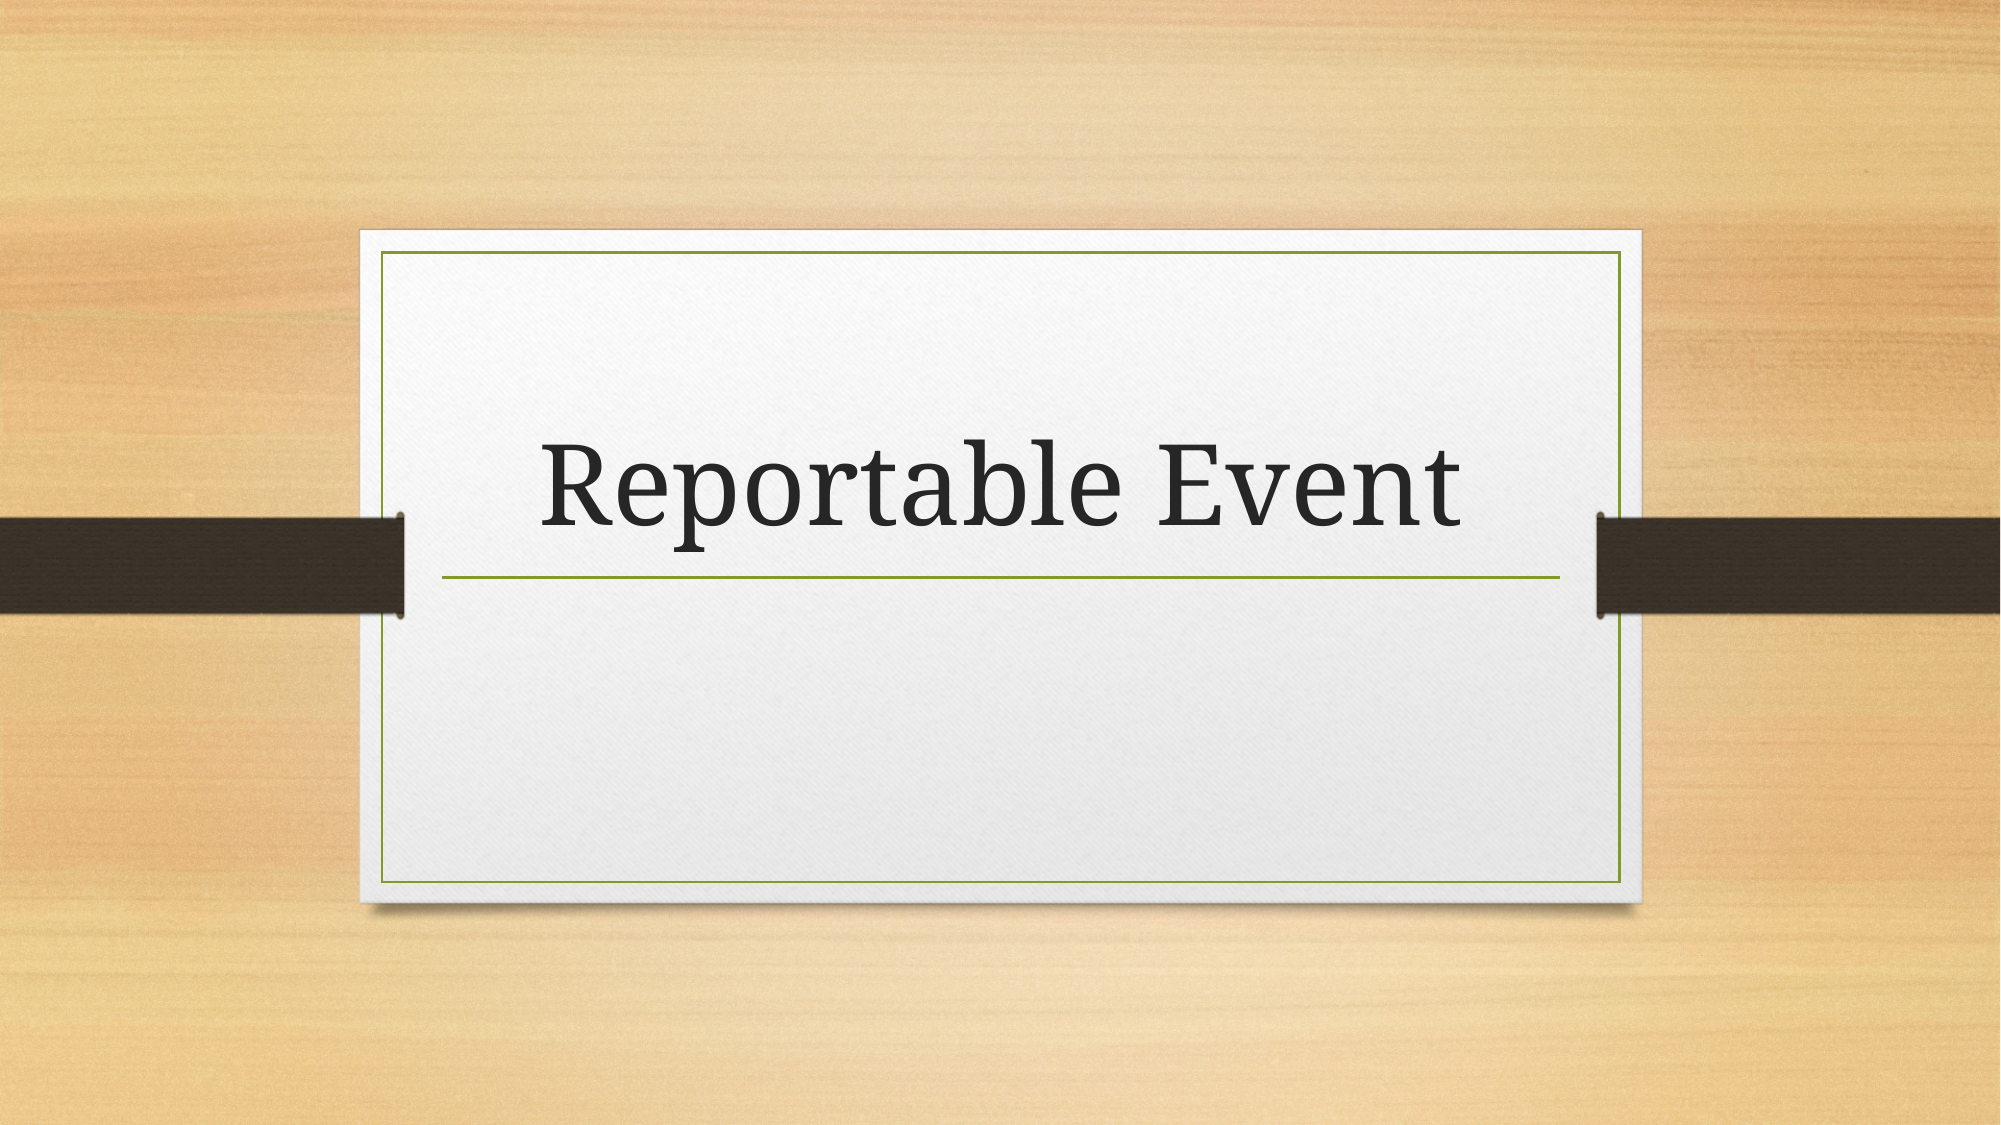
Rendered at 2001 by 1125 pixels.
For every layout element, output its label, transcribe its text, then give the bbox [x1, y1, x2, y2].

title Reportable Event [441, 306, 1560, 556]
picture [0, 0, 2001, 1125]
